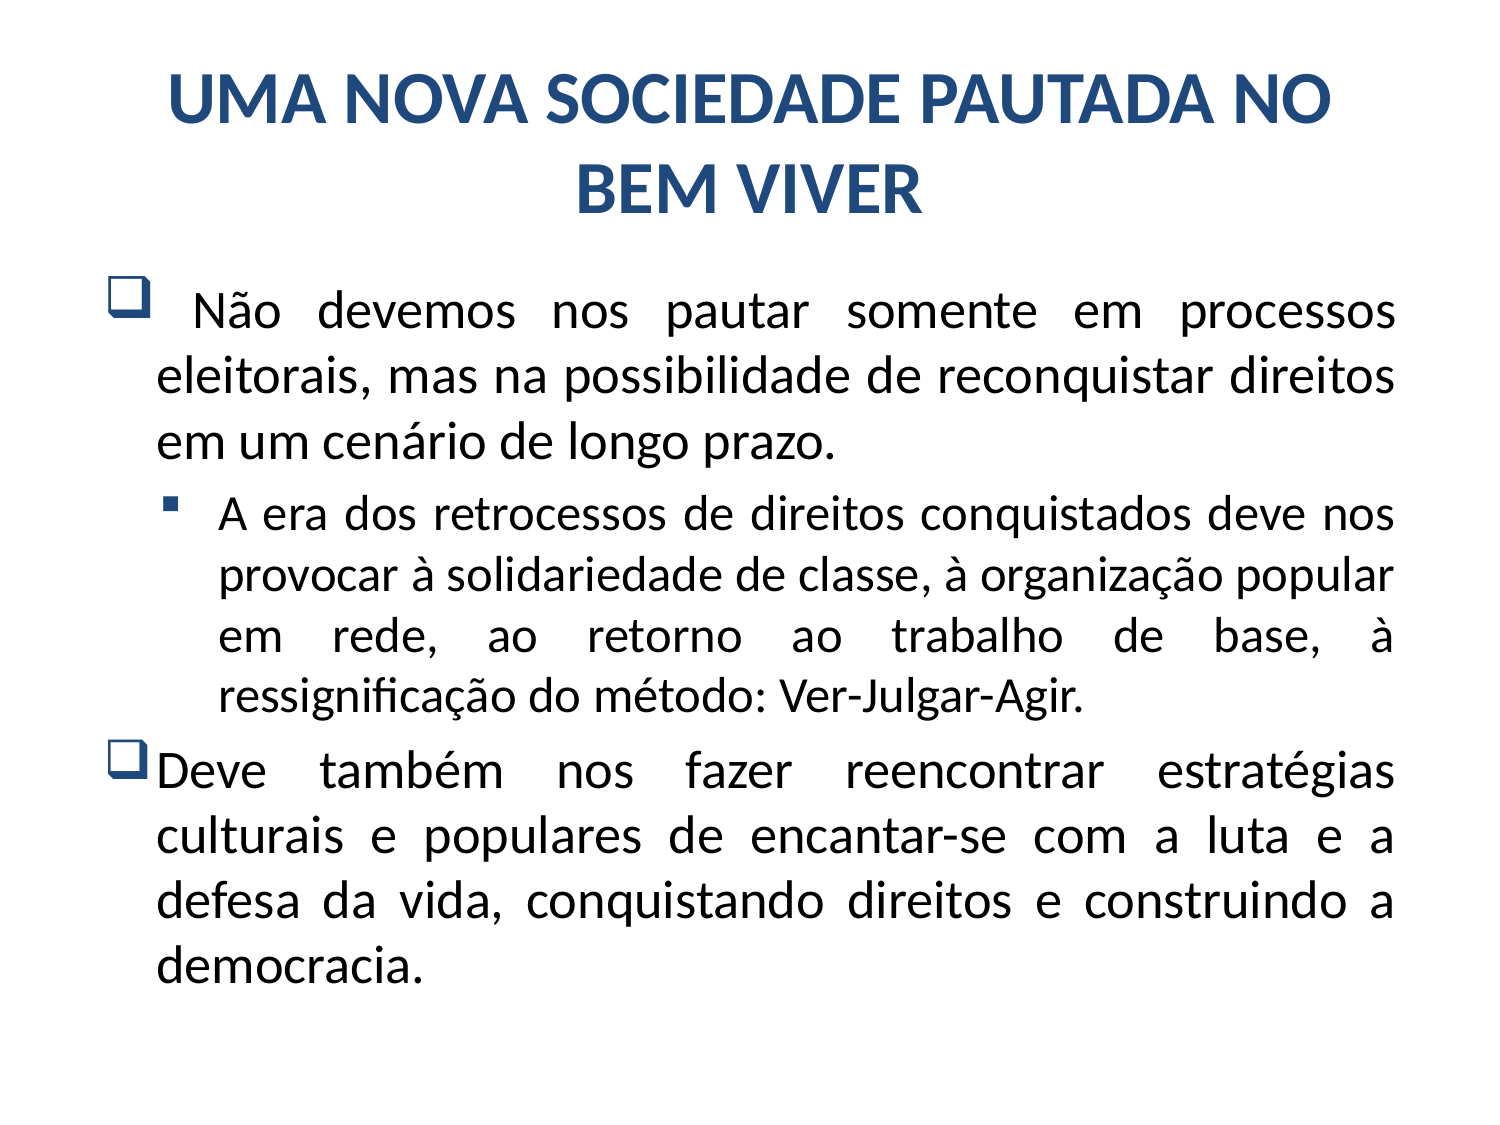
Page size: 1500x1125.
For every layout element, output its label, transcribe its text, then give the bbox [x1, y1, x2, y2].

list Não devemos nos pautar somente em processos eleitorais, mas na possibilidade de reconquistar direitos em um cenário de longo prazo. A era dos retrocessos de direitos conquistados deve nos provocar à solidariedade de classe, à organização popular em rede, ao retorno ao trabalho de base, à ressignificação do método: Ver-Julgar-Agir. Deve também nos fazer reencontrar estratégias culturais e populares de encantar-se com a luta e a defesa da vida, conquistando direitos e construindo a democracia. [88, 262, 1412, 1005]
title UMA NOVA SOCIEDADE PAUTADA NO BEM VIVER [75, 45, 1425, 233]
